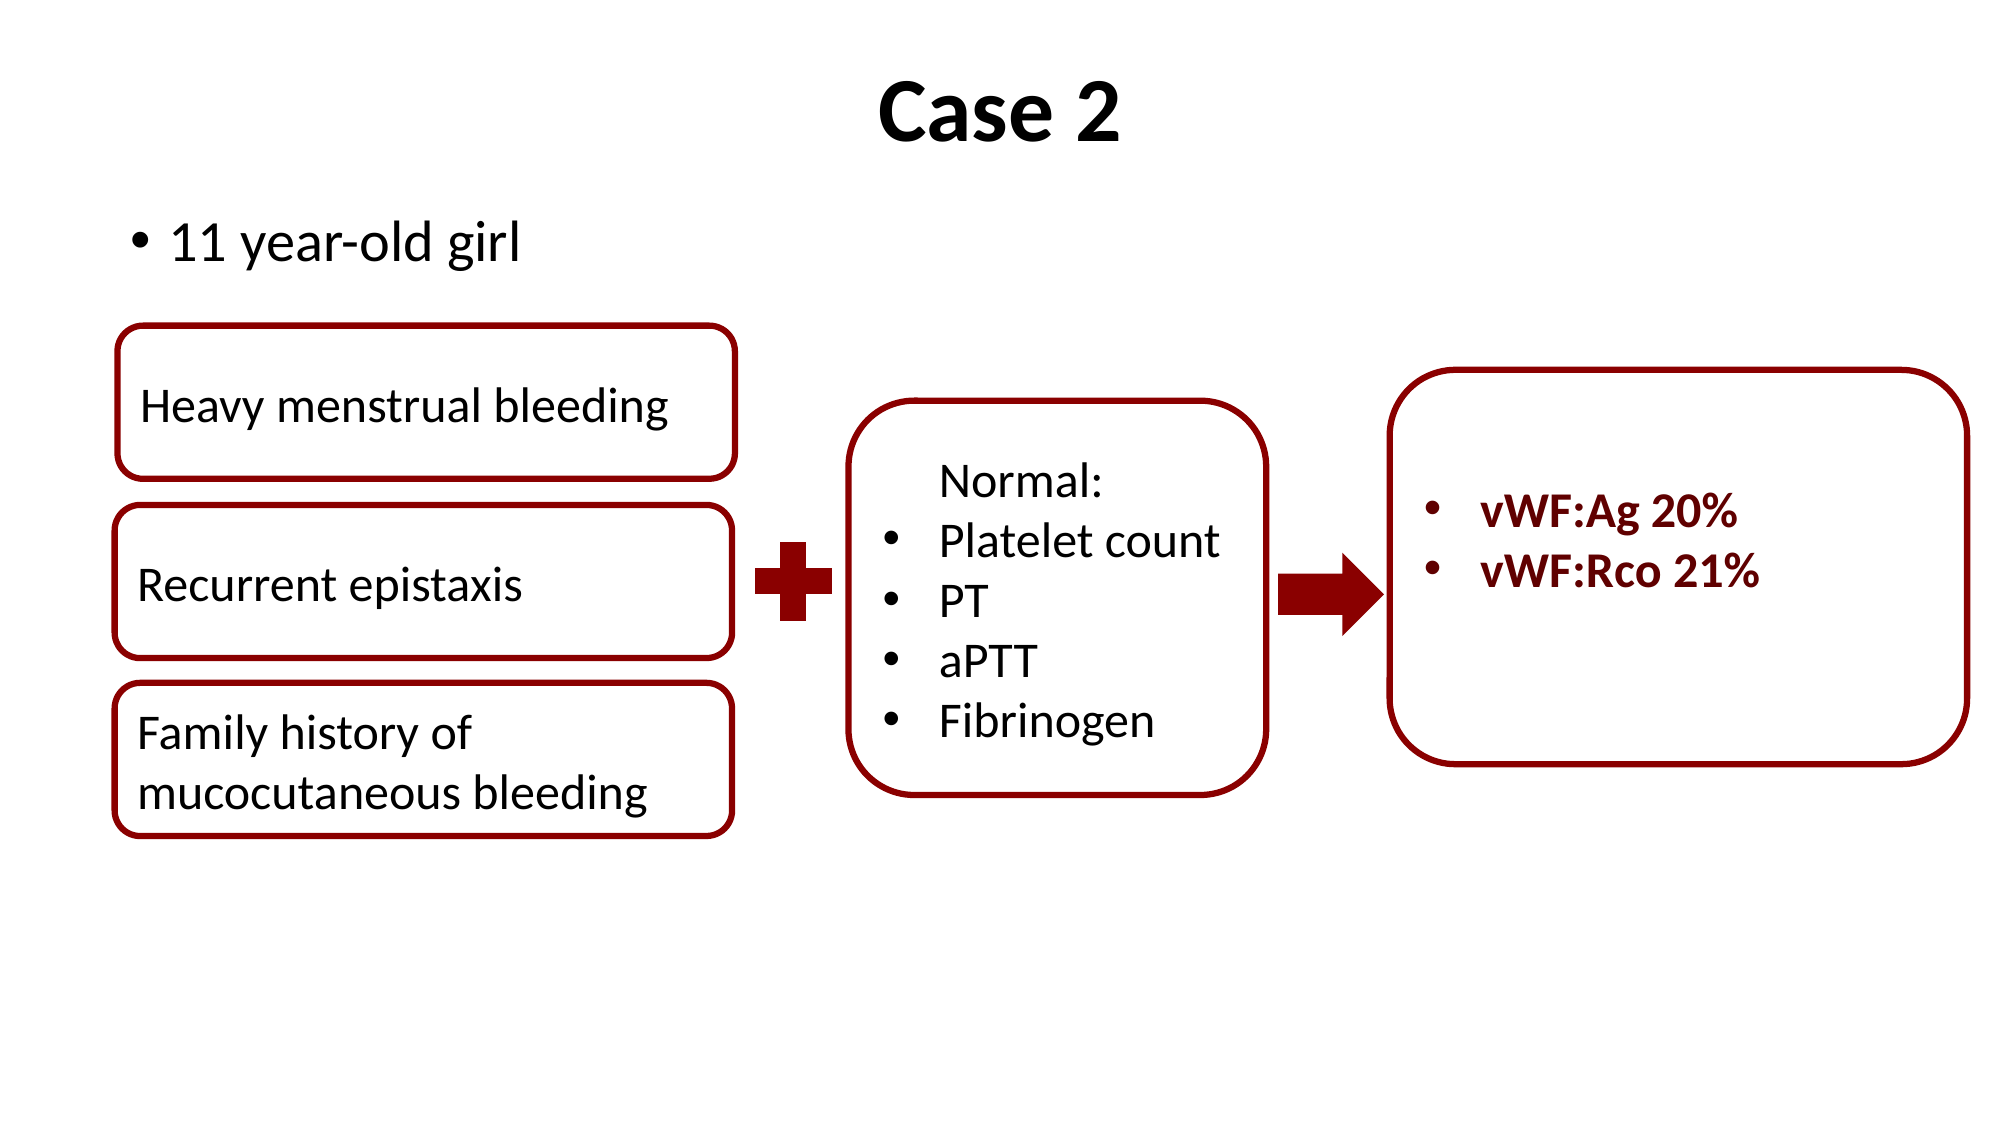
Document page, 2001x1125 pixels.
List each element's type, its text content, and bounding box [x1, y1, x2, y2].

text_box [756, 543, 831, 620]
text_box Family history of mucocutaneous bleeding [114, 682, 733, 837]
text_box vWF:Ag 20% vWF:Rco 21% [1389, 369, 1968, 765]
text_box [1279, 555, 1383, 634]
text_box Case 2 [143, 36, 1857, 187]
text_box Heavy menstrual bleeding [117, 325, 735, 479]
text_box Recurrent epistaxis [114, 504, 733, 659]
text_box Normal: Platelet count PT aPTT Fibrinogen [848, 400, 1267, 796]
list 11 year-old girl [115, 203, 1835, 1040]
